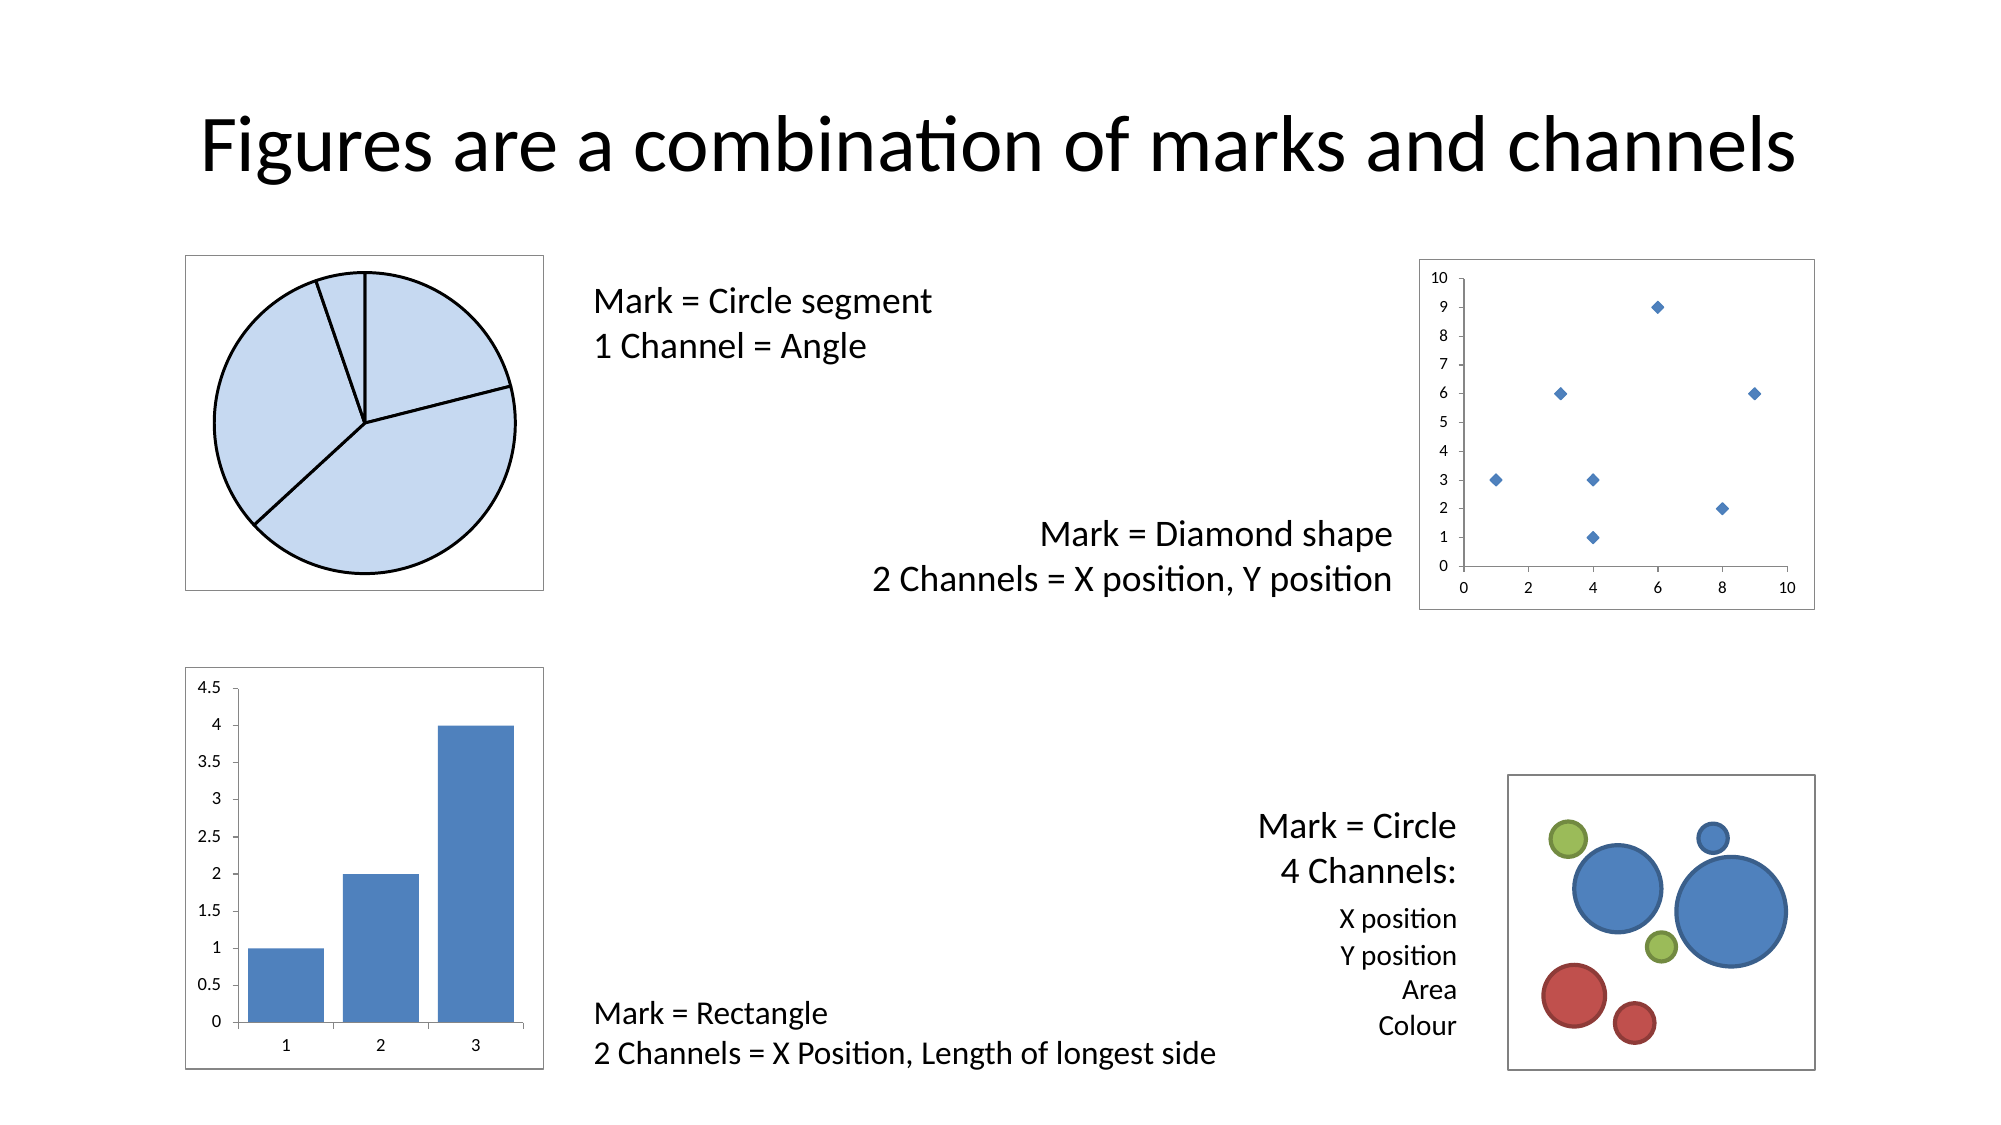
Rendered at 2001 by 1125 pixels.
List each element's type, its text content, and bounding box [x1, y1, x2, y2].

picture [184, 666, 545, 1070]
text_box Mark = Circle 4 Channels: X position Y position Area Colour [1174, 793, 1472, 1049]
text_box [1507, 774, 1816, 1070]
title Figures are a combination of marks and channels [99, 45, 1900, 233]
picture [1418, 258, 1816, 610]
picture [184, 254, 545, 592]
text_box Mark = Diamond shape 2 Channels = X position, Y position [857, 501, 1409, 607]
text_box Mark = Circle segment 1 Channel = Angle [578, 268, 949, 374]
text_box Mark = Rectangle 2 Channels = X Position, Length of longest side [578, 983, 1233, 1079]
